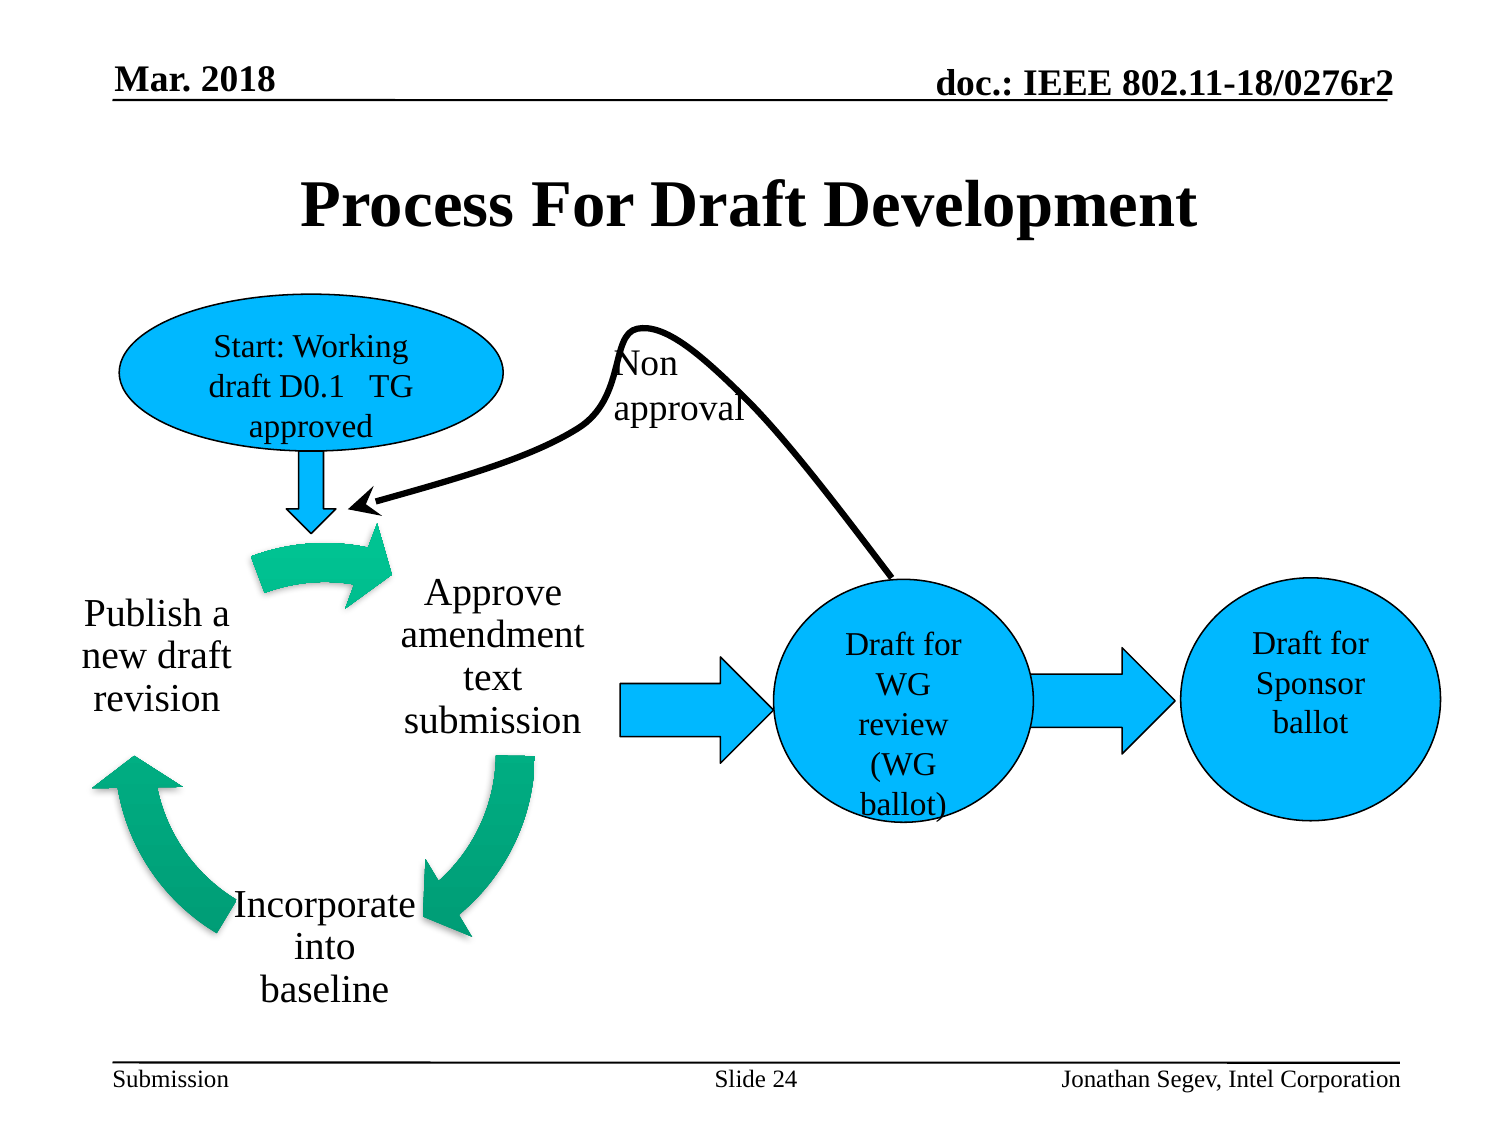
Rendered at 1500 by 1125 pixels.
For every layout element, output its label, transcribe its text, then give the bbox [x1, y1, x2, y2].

text_box [347, 409, 892, 578]
text_box Draft for WG review (WG ballot) [773, 579, 1034, 823]
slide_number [114, 54, 423, 100]
text_box Start: Working draft D0.1 TG approved [119, 294, 504, 451]
slide_number Slide 24 [712, 1061, 800, 1123]
text_box [672, 656, 773, 764]
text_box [0, 517, 668, 1048]
text_box [1031, 647, 1176, 754]
footer Jonathan Segev, Intel Corporation [878, 1061, 1402, 1093]
title Process For Draft Development [112, 112, 1388, 288]
text_box Non approval [598, 330, 827, 436]
text_box [286, 451, 336, 515]
text_box Draft for Sponsor ballot [1180, 577, 1441, 821]
